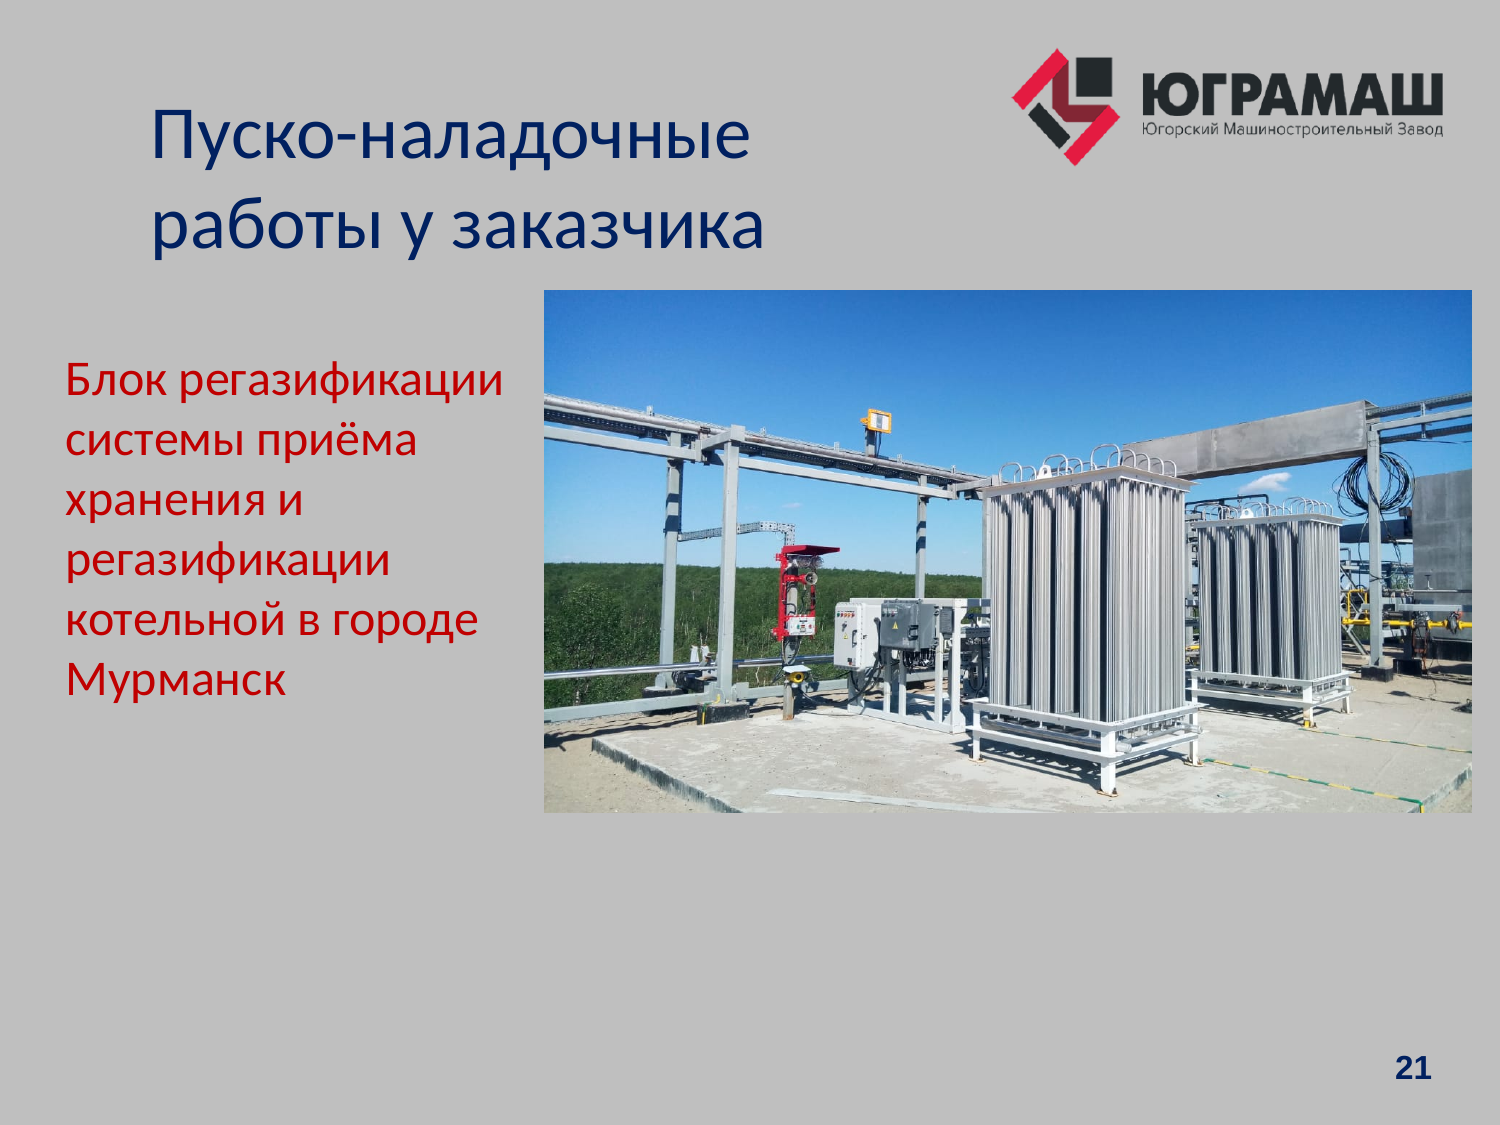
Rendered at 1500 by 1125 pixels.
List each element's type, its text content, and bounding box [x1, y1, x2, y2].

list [543, 290, 1472, 813]
picture [1007, 35, 1454, 178]
list Блок регазификации системы приёма хранения и регазификации котельной в городе Мурманск [50, 338, 538, 764]
title Пуско-наладочные работы у заказчика [135, 83, 963, 271]
text_box 21 [1370, 1023, 1447, 1110]
